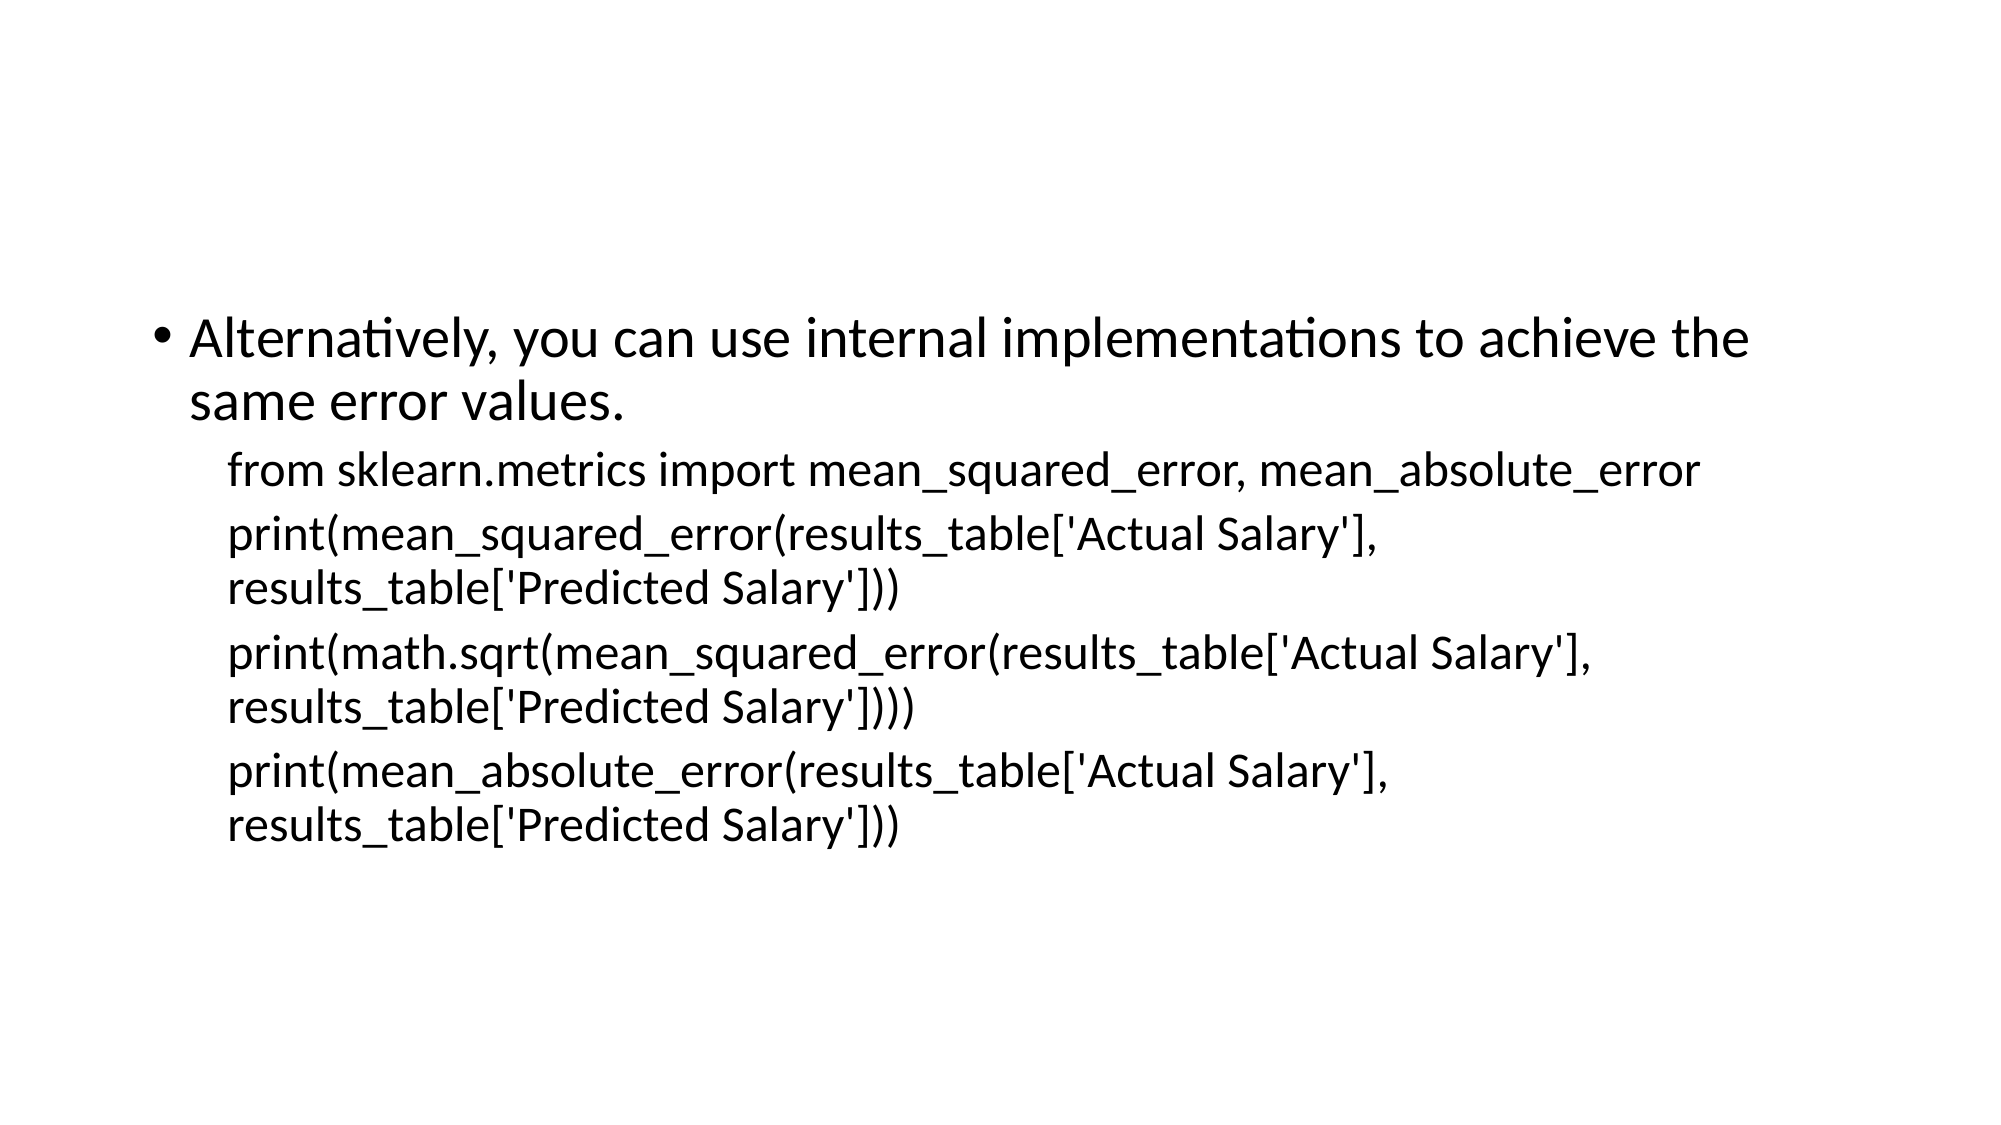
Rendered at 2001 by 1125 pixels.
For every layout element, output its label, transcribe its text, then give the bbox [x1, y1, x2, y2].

list Alternatively, you can use internal implementations to achieve the same error values. from sklearn.metrics import mean_squared_error, mean_absolute_error print(mean_squared_error(results_table['Actual Salary'], results_table['Predicted Salary'])) print(math.sqrt(mean_squared_error(results_table['Actual Salary'], results_table['Predicted Salary']))) print(mean_absolute_error(results_table['Actual Salary'], results_table['Predicted Salary'])) [137, 299, 1863, 1014]
